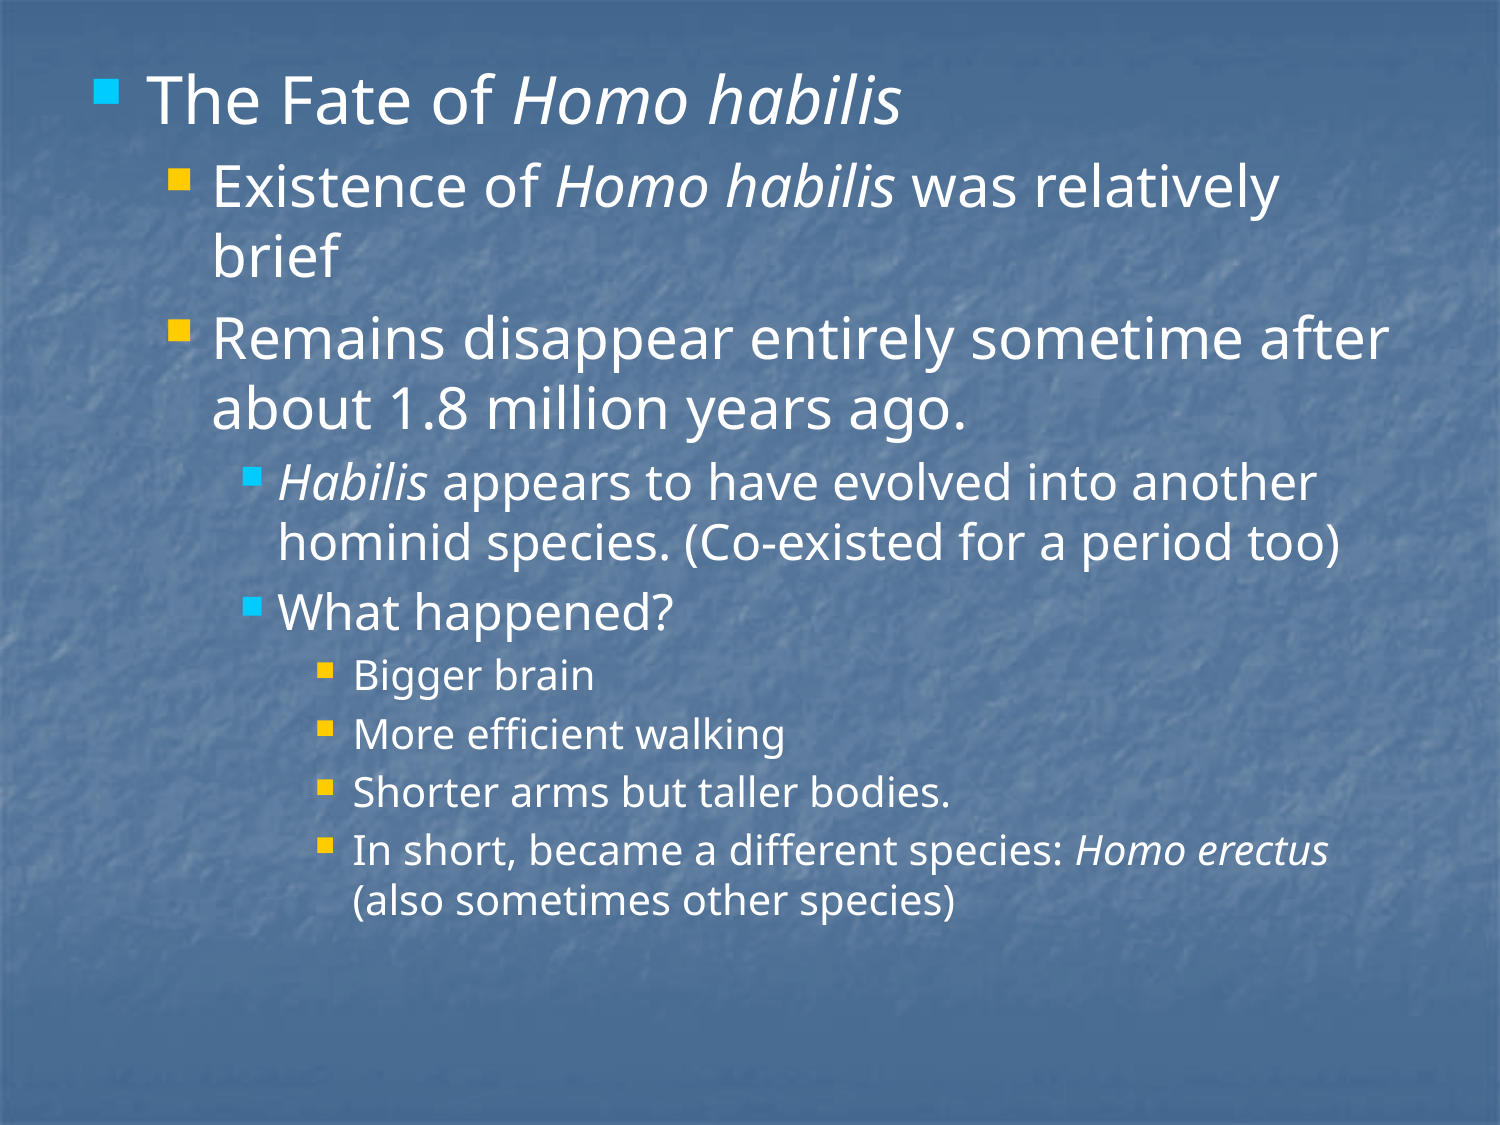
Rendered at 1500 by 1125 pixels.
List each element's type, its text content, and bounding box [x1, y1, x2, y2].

list The Fate of Homo habilis Existence of Homo habilis was relatively brief Remains disappear entirely sometime after about 1.8 million years ago. Habilis appears to have evolved into another hominid species. (Co-existed for a period too) What happened? Bigger brain More efficient walking Shorter arms but taller bodies. In short, became a different species: Homo erectus (also sometimes other species) [75, 50, 1425, 1050]
